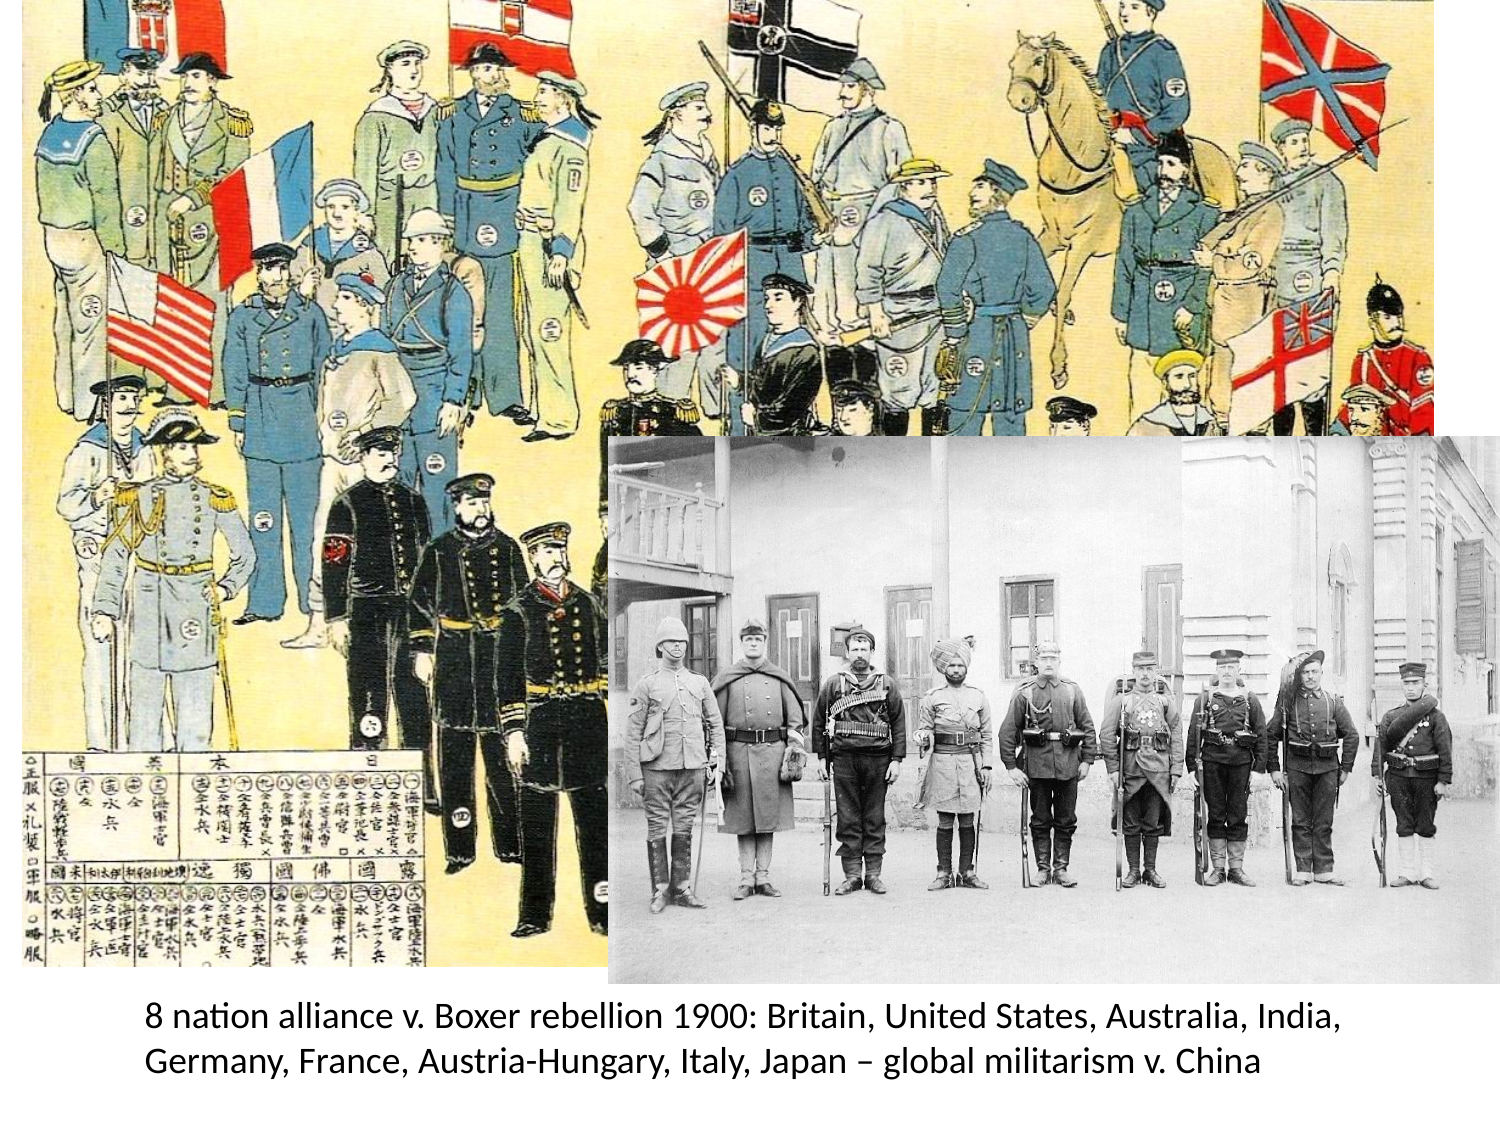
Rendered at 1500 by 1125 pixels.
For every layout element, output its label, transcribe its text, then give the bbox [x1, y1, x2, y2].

text_box 8 nation alliance v. Boxer rebellion 1900: Britain, United States, Australia, India, Germany, France, Austria-Hungary, Italy, Japan – global militarism v. China [129, 983, 1500, 1125]
picture [22, 0, 1500, 984]
